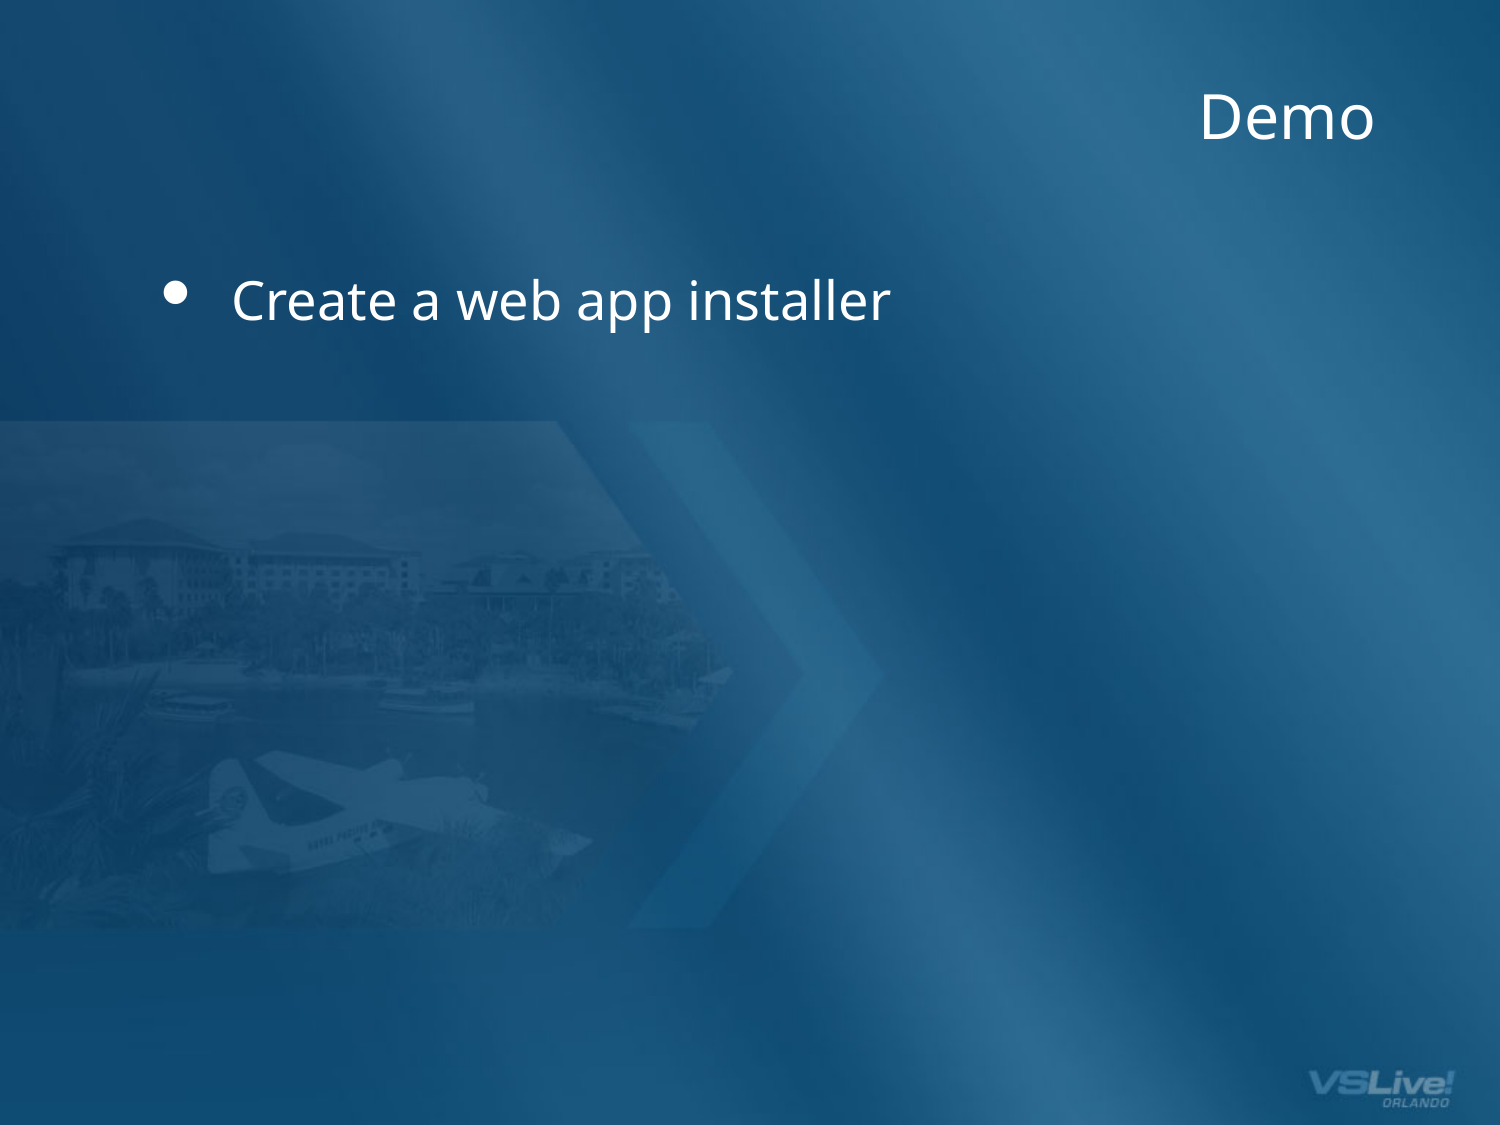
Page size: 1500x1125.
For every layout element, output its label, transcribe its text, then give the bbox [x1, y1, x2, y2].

title Demo [108, 64, 1392, 166]
list Create a web app installer [145, 258, 1355, 1028]
picture [0, 0, 1500, 1125]
